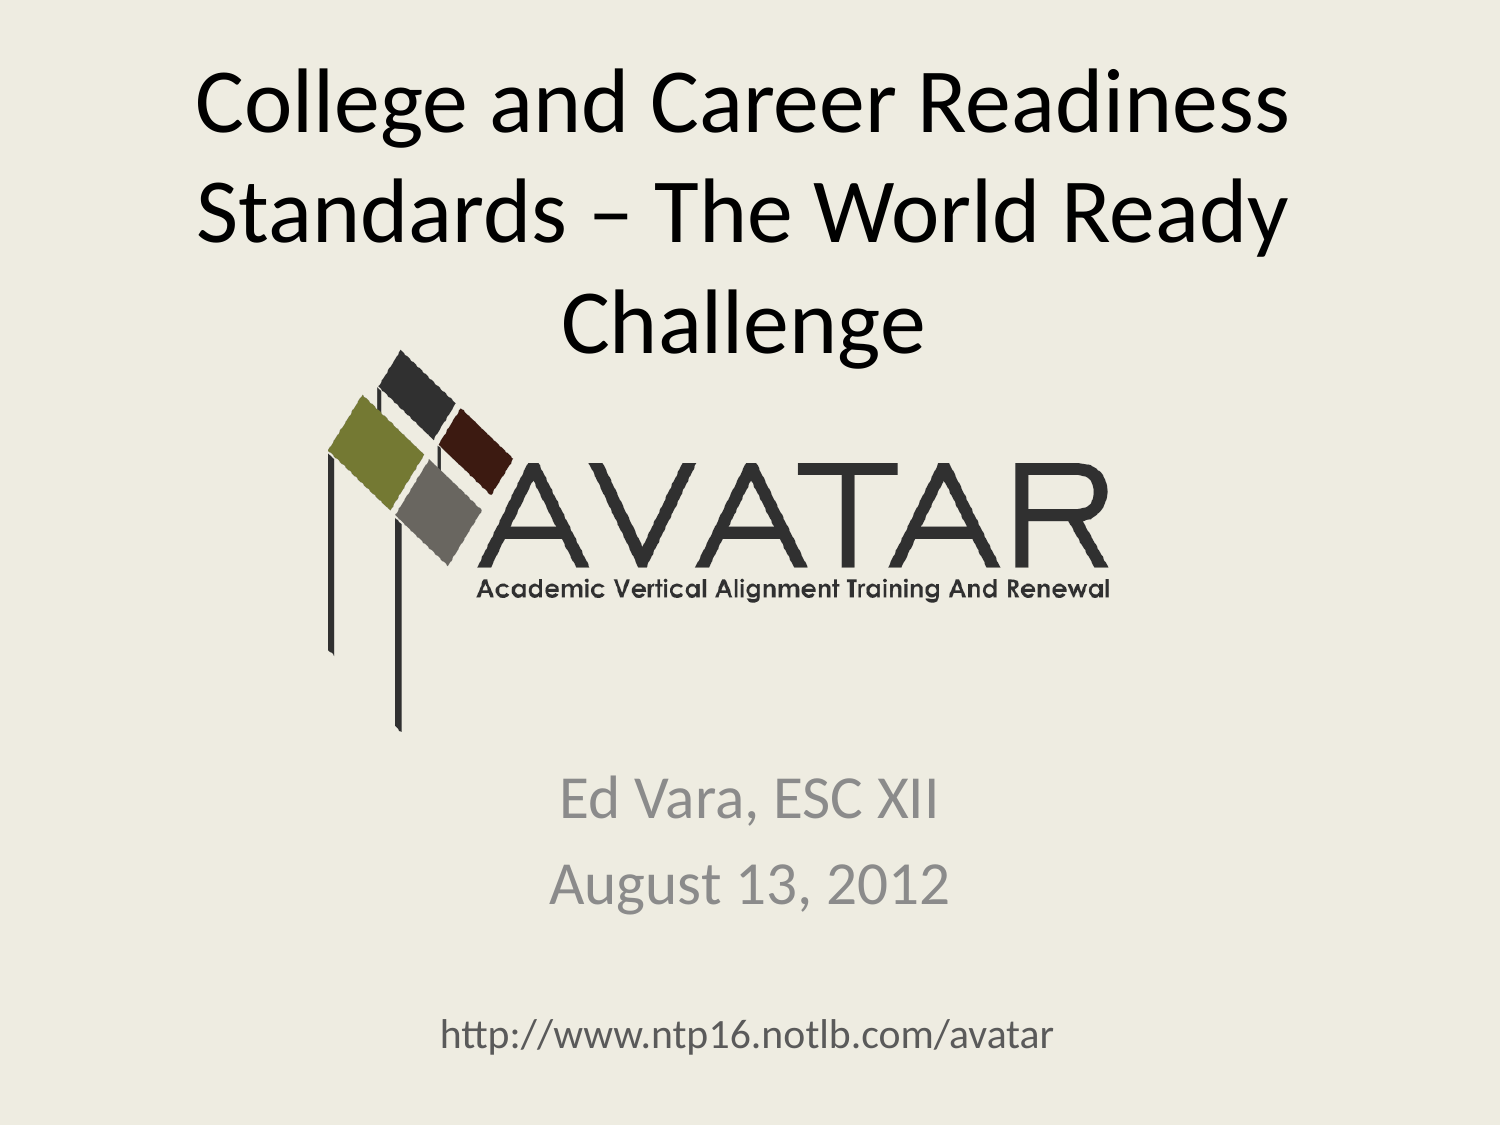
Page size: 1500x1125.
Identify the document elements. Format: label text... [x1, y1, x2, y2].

subtitle Ed Vara, ESC XII August 13, 2012 [225, 750, 1275, 925]
picture [328, 413, 1109, 732]
title College and Career Readiness Standards – The World Ready Challenge [24, 0, 1463, 413]
